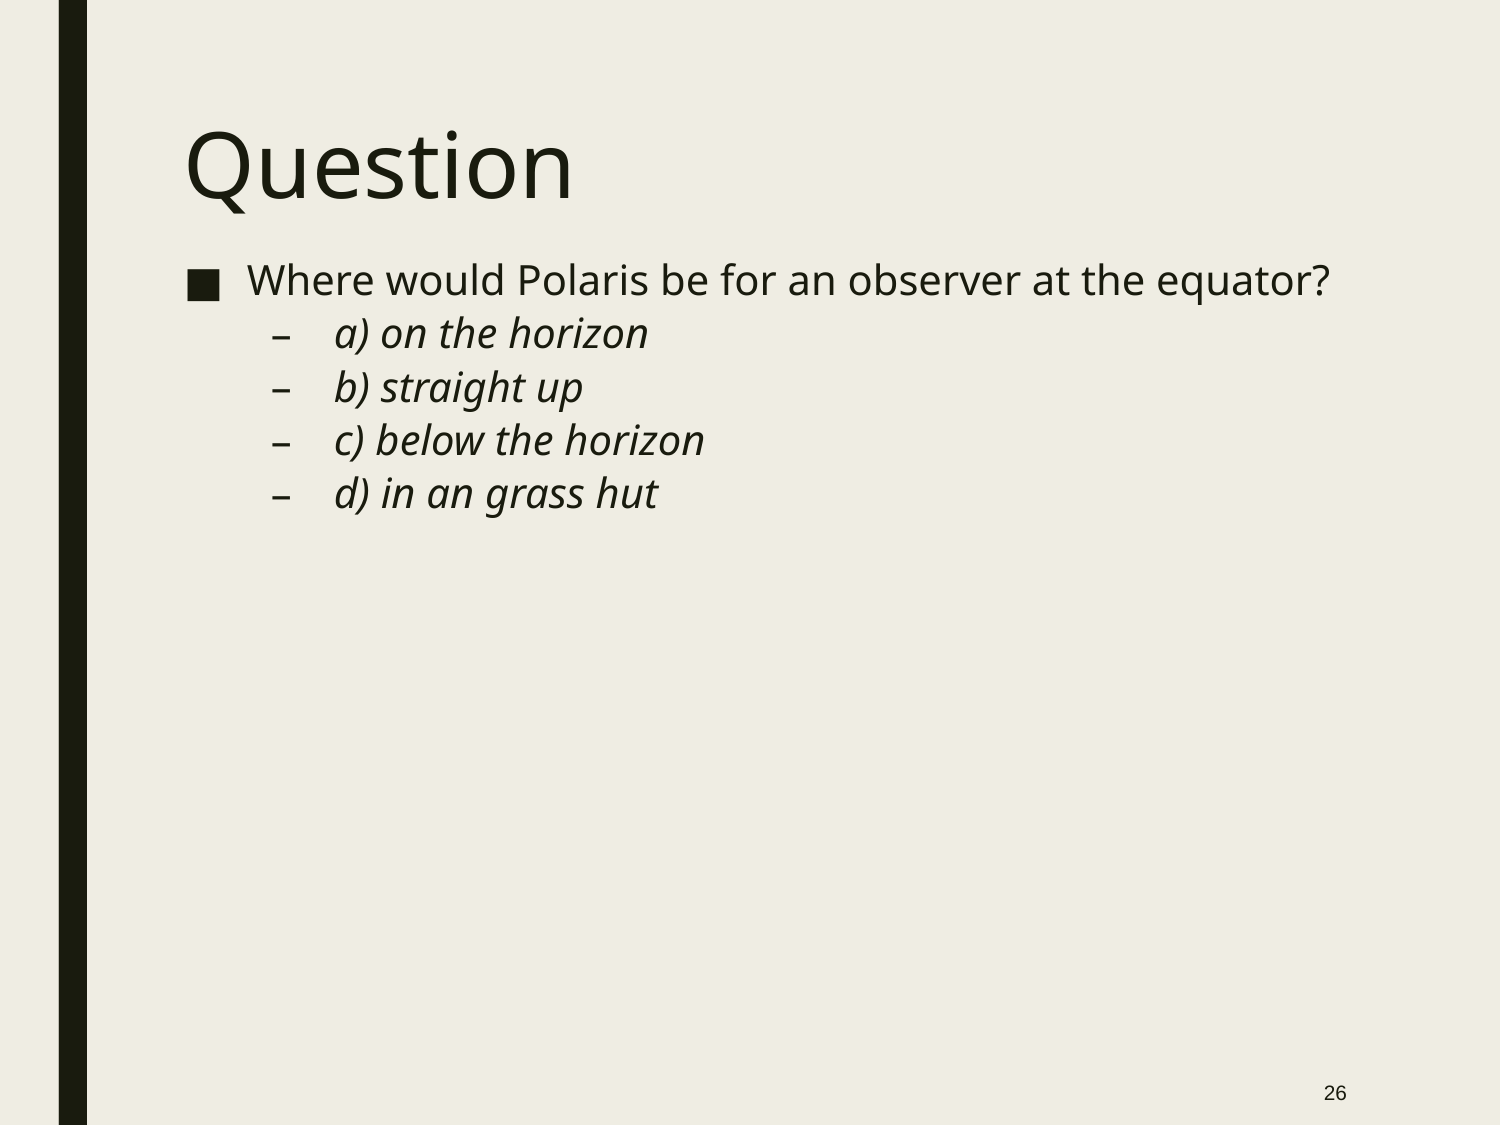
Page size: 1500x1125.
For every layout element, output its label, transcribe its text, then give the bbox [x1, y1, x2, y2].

title Question [168, 112, 1351, 233]
list Where would Polaris be for an observer at the equator? a) on the horizon b) straight up c) below the horizon d) in an grass hut [168, 250, 1351, 1001]
slide_number 26 [1165, 1058, 1362, 1125]
